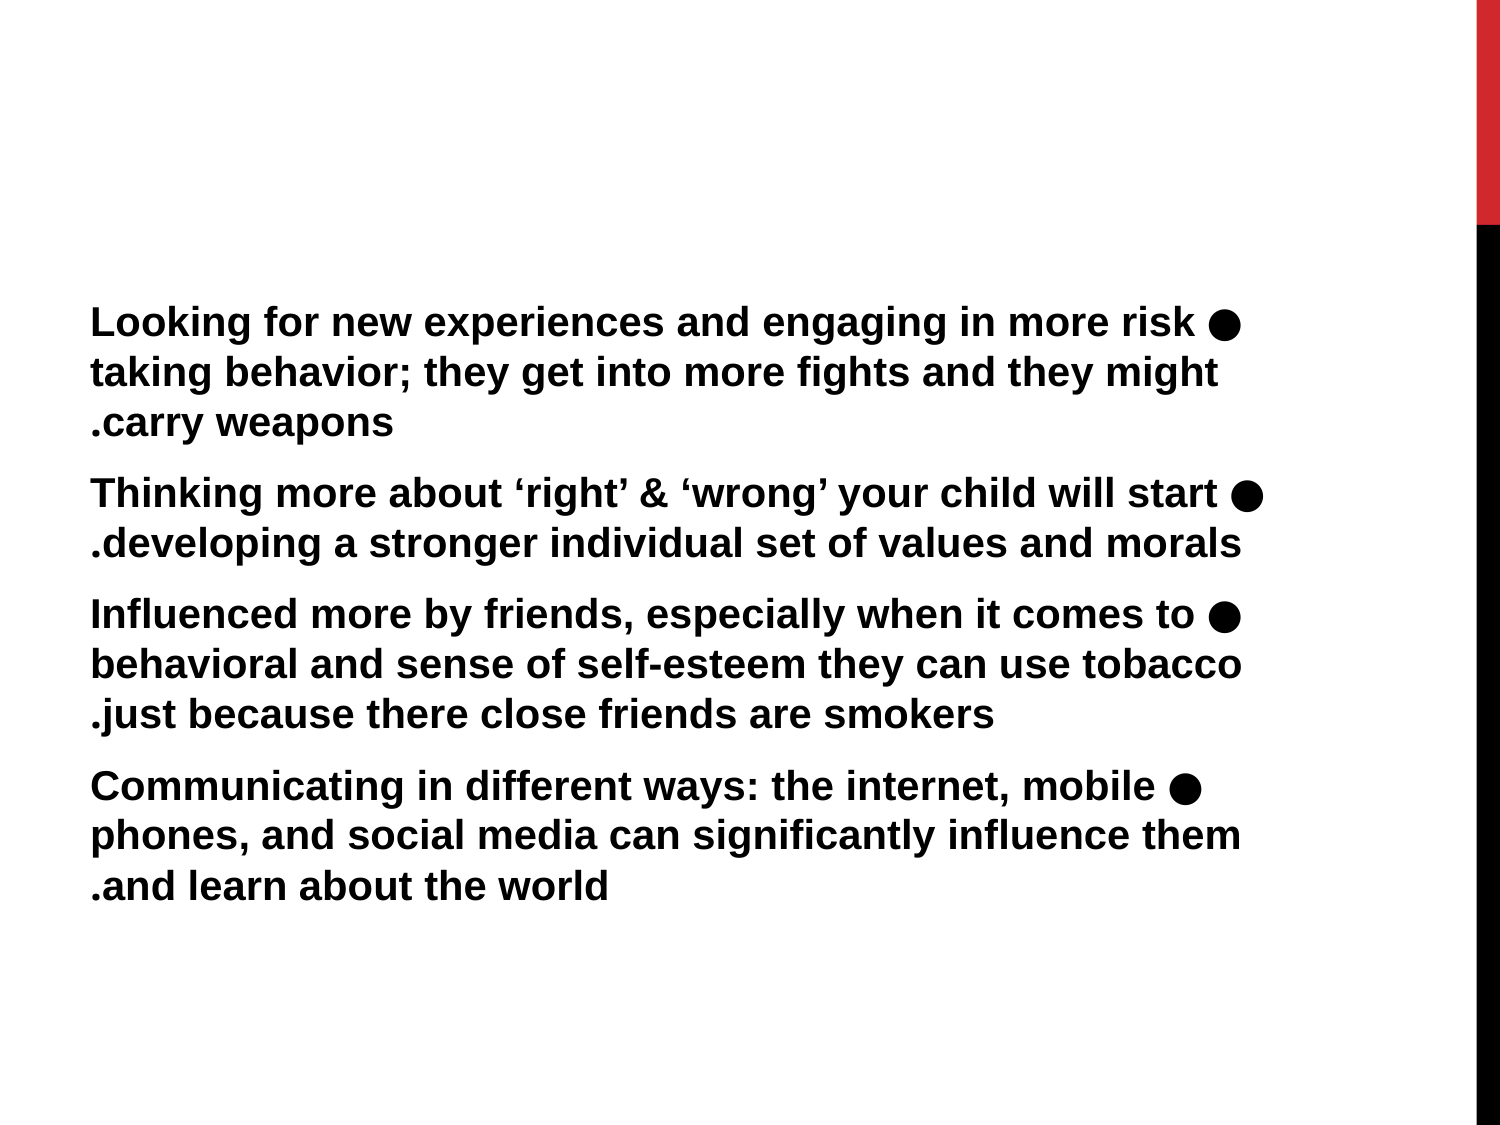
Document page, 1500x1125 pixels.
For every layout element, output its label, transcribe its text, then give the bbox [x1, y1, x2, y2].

list ● Looking for new experiences and engaging in more risk taking behavior; they get into more fights and they might carry weapons. ● Thinking more about ‘right’ & ‘wrong’ your child will start developing a stronger individual set of values and morals. ● Influenced more by friends, especially when it comes to behavioral and sense of self-esteem they can use tobacco just because there close friends are smokers. ● Communicating in different ways: the internet, mobile phones, and social media can significantly influence them and learn about the world. [75, 287, 1325, 1005]
